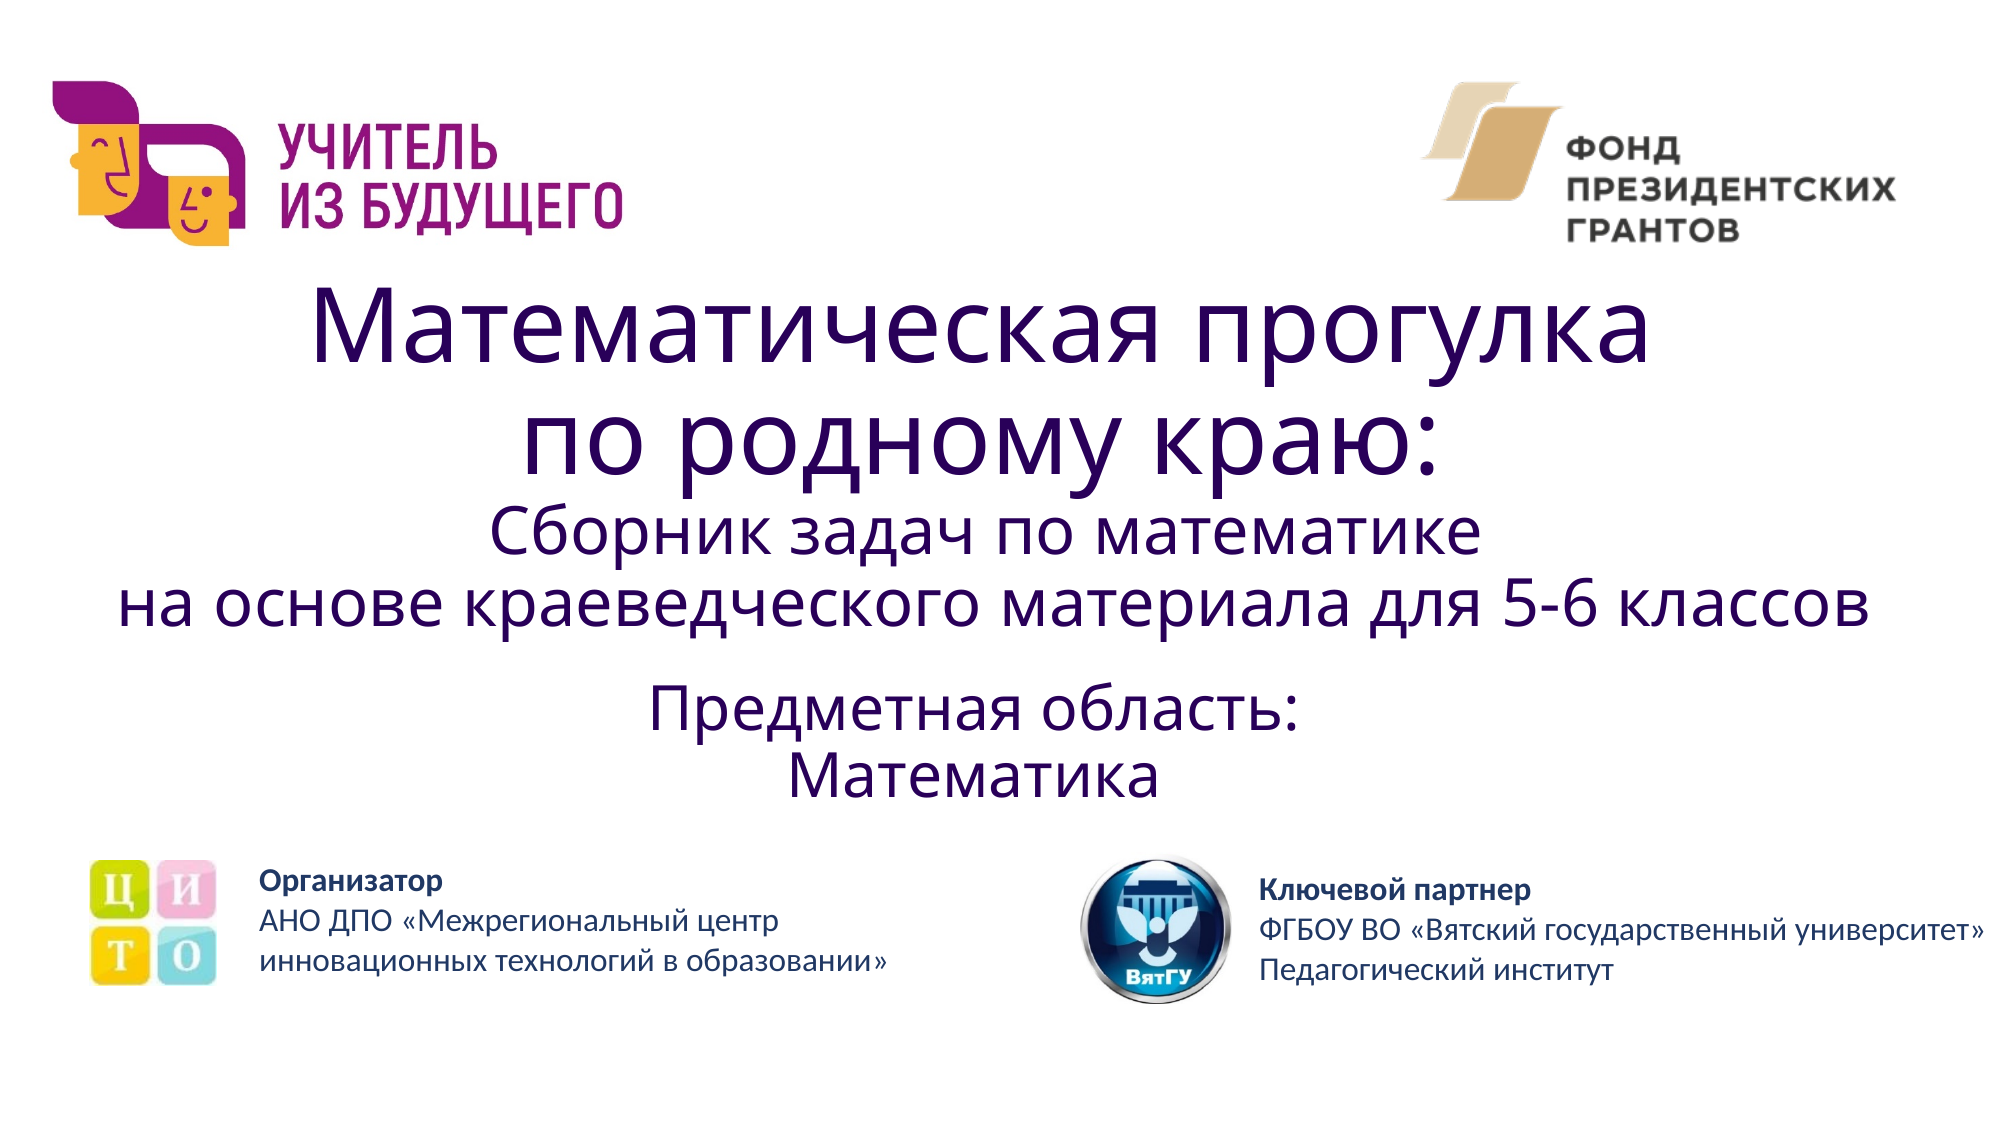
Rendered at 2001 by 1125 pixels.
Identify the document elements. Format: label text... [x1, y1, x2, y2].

text_box Предметная область: Математика [419, 792, 1546, 820]
picture [42, 80, 624, 250]
text_box Организатор АНО ДПО «Межрегиональный центр инновационных технологий в образовании» [244, 850, 1245, 1025]
picture [1080, 852, 1232, 1005]
text_box Ключевой партнер ФГБОУ ВО «Вятский государственный университет» Педагогический институт [1244, 860, 2000, 995]
text_box Математическая прогулка по родному краю: Сборник задач по математике на основе краеведческого материала для 5-6 классов [89, 252, 1900, 661]
picture [1419, 80, 1900, 249]
text_box [358, 661, 1606, 792]
text_box [89, 860, 217, 986]
